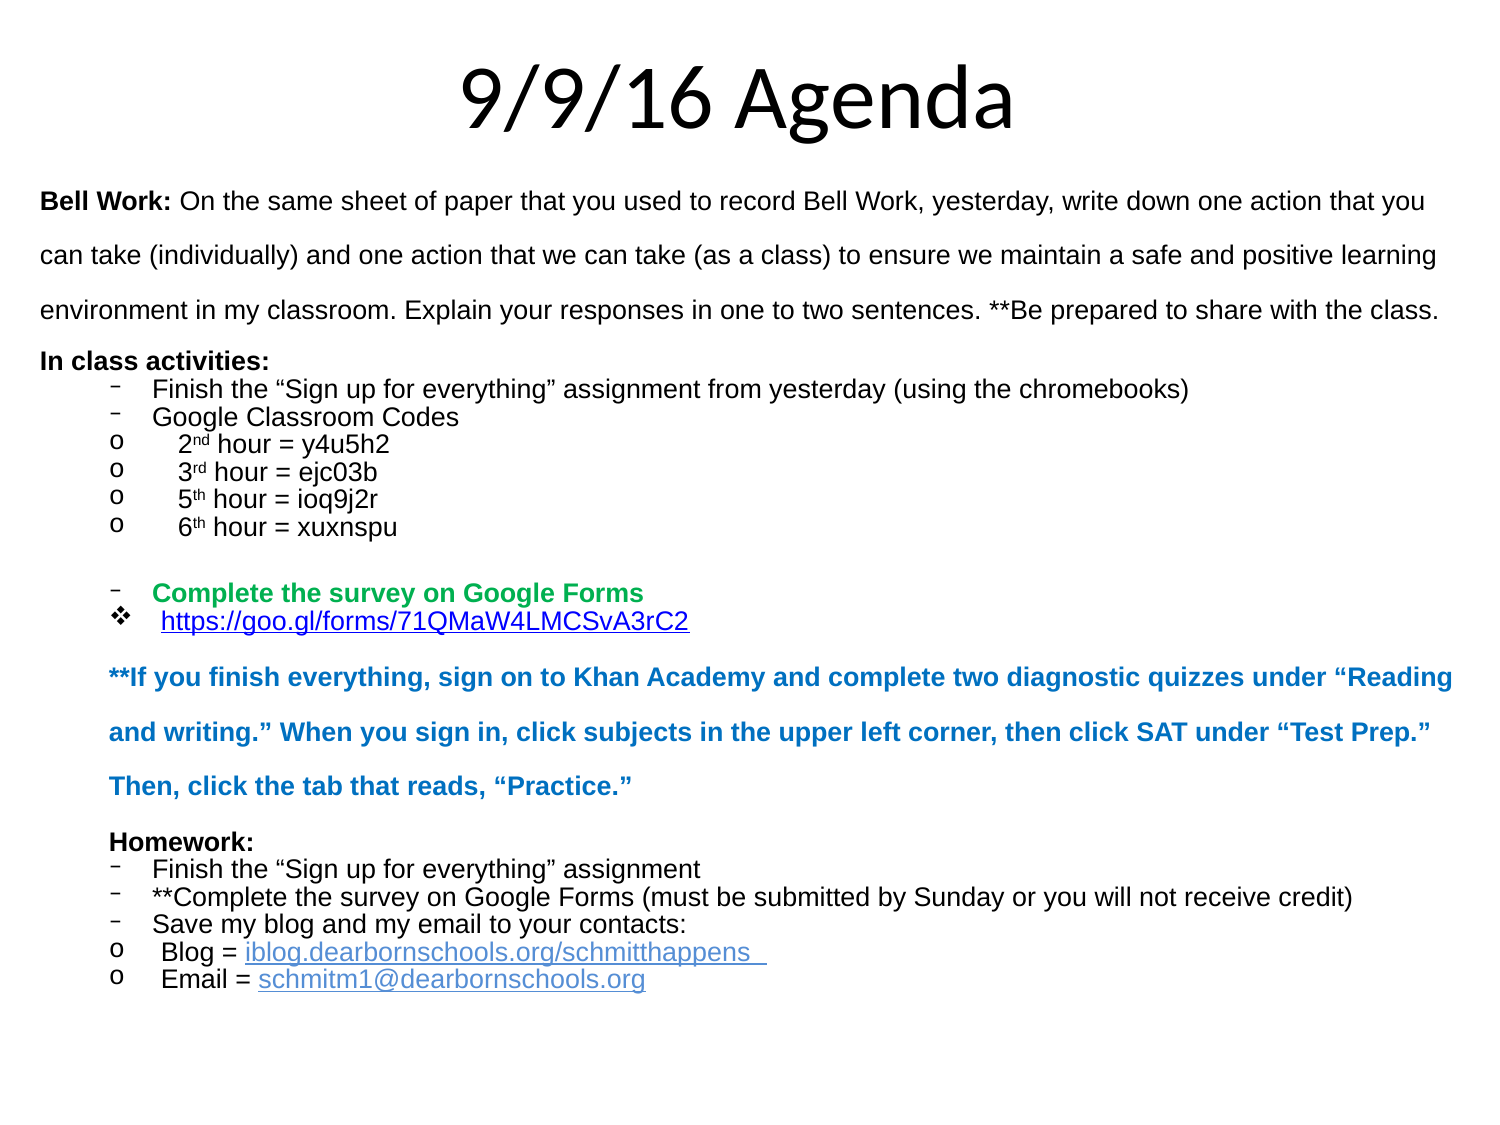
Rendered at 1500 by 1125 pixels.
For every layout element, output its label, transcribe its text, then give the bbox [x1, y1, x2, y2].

list Bell Work: On the same sheet of paper that you used to record Bell Work, yesterday, write down one action that you can take (individually) and one action that we can take (as a class) to ensure we maintain a safe and positive learning environment in my classroom. Explain your responses in one to two sentences. **Be prepared to share with the class. In class activities: Finish the “Sign up for everything” assignment from yesterday (using the chromebooks) Google Classroom Codes 2nd hour = y4u5h2 3rd hour = ejc03b 5th hour = ioq9j2r 6th hour = xuxnspu Complete the survey on Google Forms https://goo.gl/forms/71QMaW4LMCSvA3rC2 **If you finish everything, sign on to Khan Academy and complete two diagnostic quizzes under “Reading and writing.” When you sign in, click subjects in the upper left corner, then click SAT under “Test Prep.” Then, click the tab that reads, “Practice.” Homework: Finish the “Sign up for everything” assignment **Complete the survey on Google Forms (must be submitted by Sunday or you will not receive credit) Save my blog and my email to your contacts: Blog = iblog.dearbornschools.org/schmitthappens Email = schmitm1@dearbornschools.org [24, 153, 1475, 1050]
title 9/9/16 Agenda [99, 45, 1375, 138]
